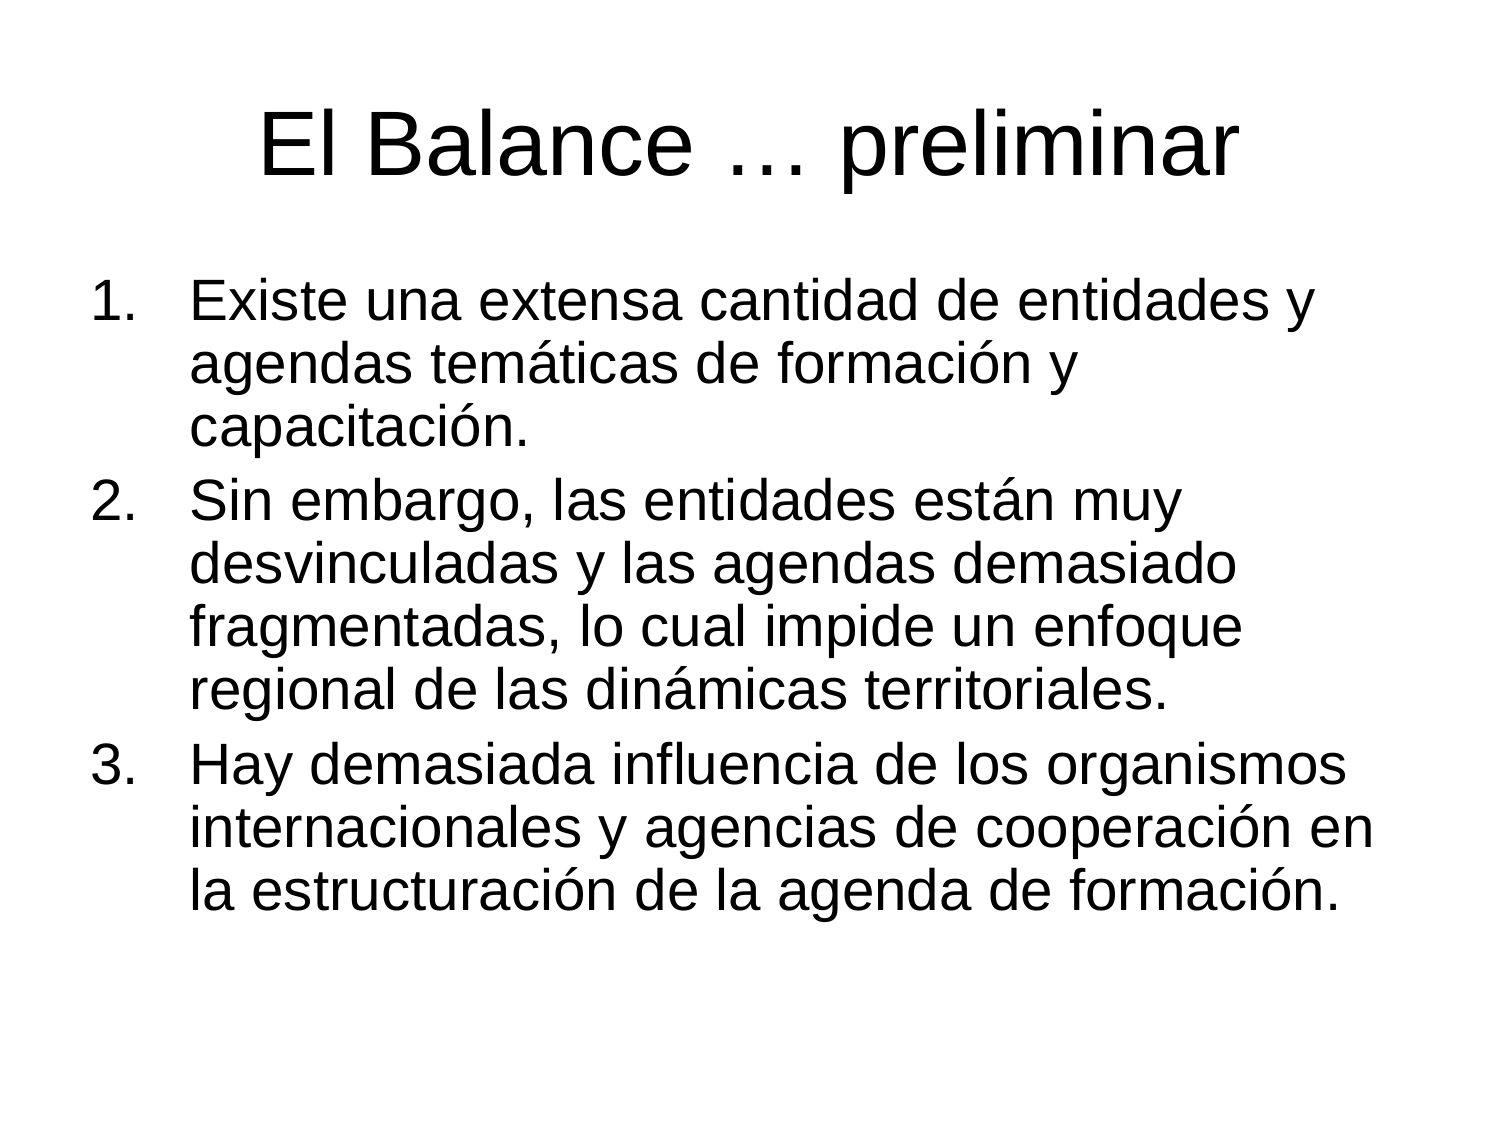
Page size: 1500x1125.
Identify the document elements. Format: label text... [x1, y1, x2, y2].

list Existe una extensa cantidad de entidades y agendas temáticas de formación y capacitación. Sin embargo, las entidades están muy desvinculadas y las agendas demasiado fragmentadas, lo cual impide un enfoque regional de las dinámicas territoriales. Hay demasiada influencia de los organismos internacionales y agencias de cooperación en la estructuración de la agenda de formación. [75, 262, 1425, 1005]
title El Balance … preliminar [75, 45, 1425, 233]
